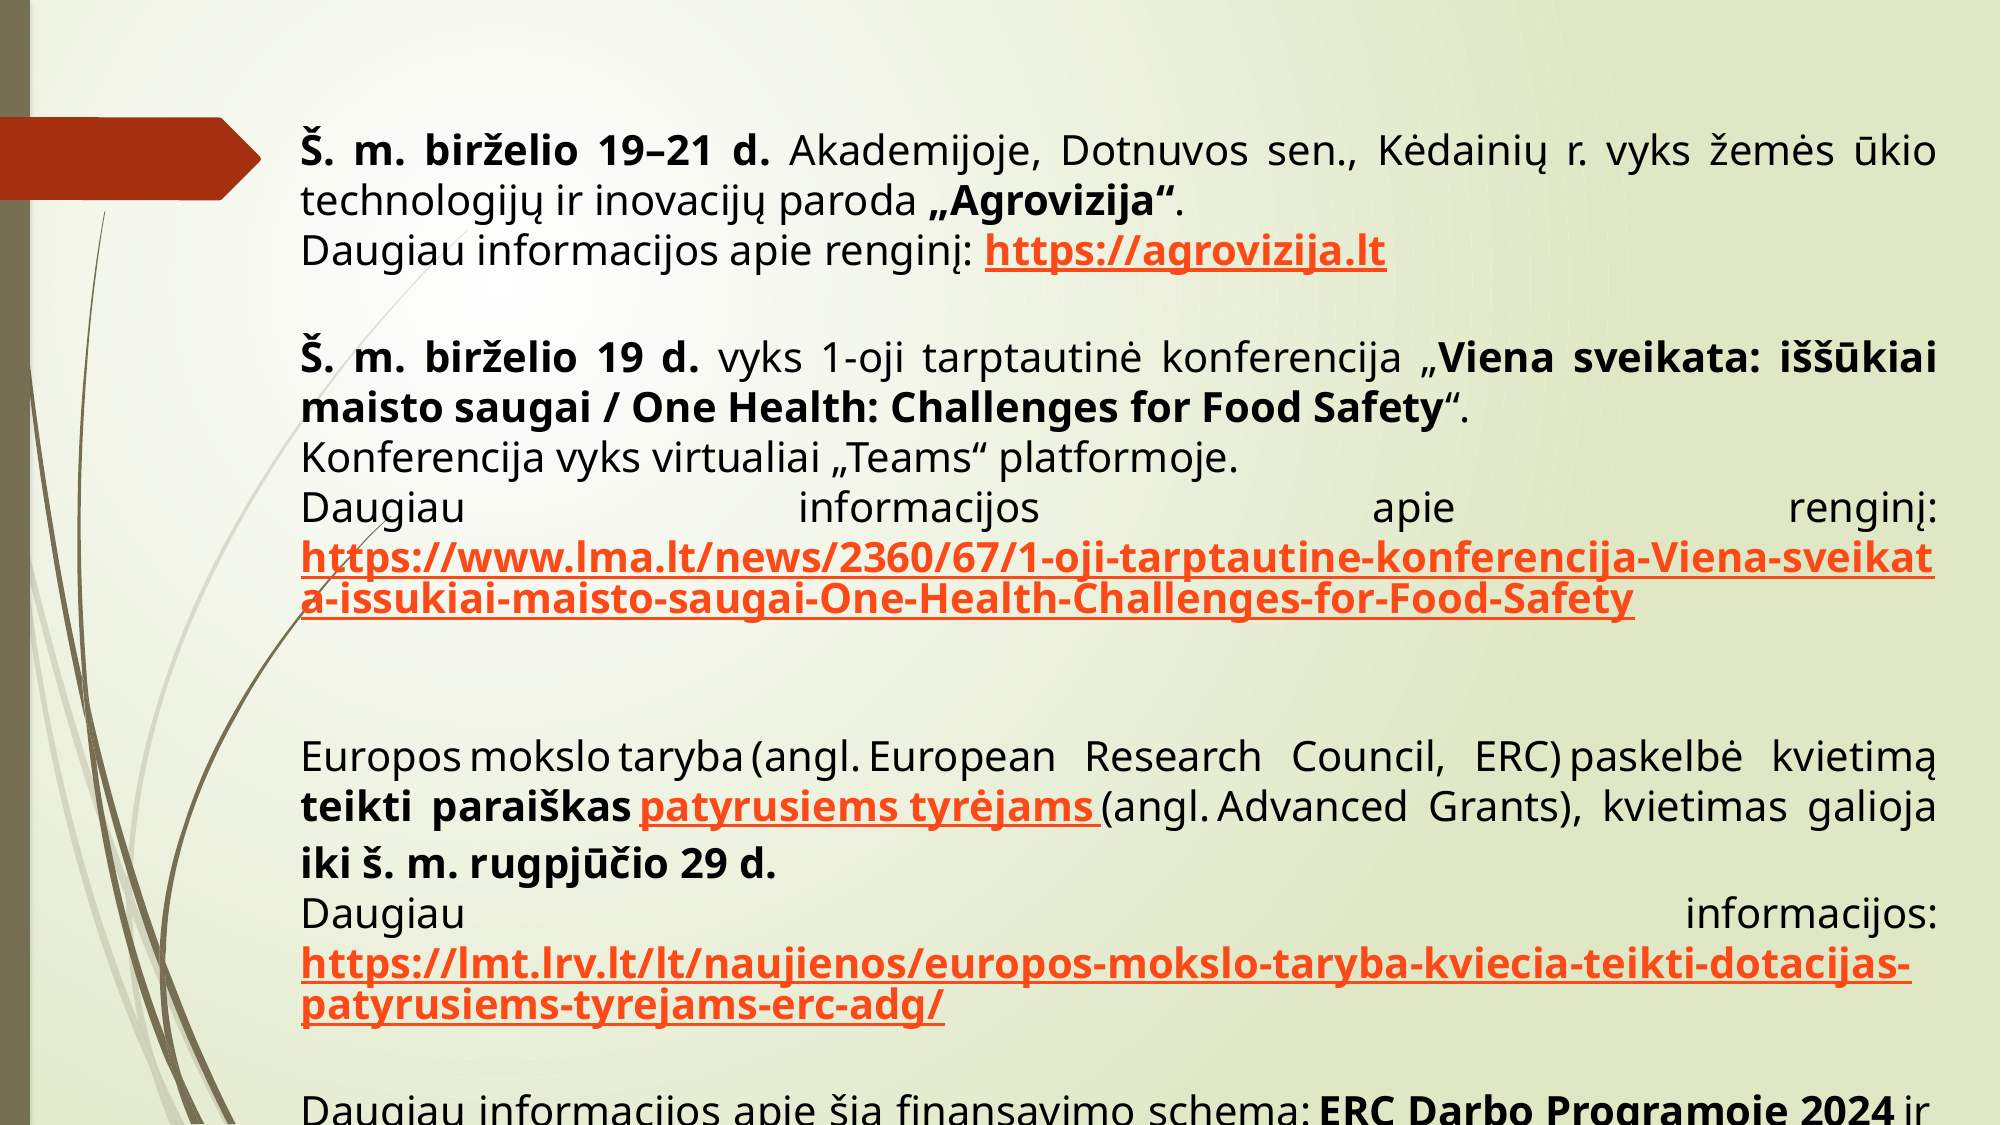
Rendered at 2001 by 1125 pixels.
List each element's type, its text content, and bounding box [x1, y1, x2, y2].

text_box Š. m. birželio 19–21 d. Akademijoje, Dotnuvos sen., Kėdainių r. vyks žemės ūkio technologijų ir inovacijų paroda „Agrovizija“. Daugiau informacijos apie renginį: https://agrovizija.lt Š. m. birželio 19 d. vyks 1-oji tarptautinė konferencija „Viena sveikata: iššūkiai maisto saugai / One Health: Challenges for Food Safety“. Konferencija vyks virtualiai „Teams“ platformoje. Daugiau informacijos apie renginį: https://www.lma.lt/news/2360/67/1-oji-tarptautine-konferencija-Viena-sveikata-issukiai-maisto-saugai-One-Health-Challenges-for-Food-Safety Europos mokslo taryba (angl. European Research Council, ERC) paskelbė kvietimą teikti paraiškas patyrusiems tyrėjams (angl. Advanced Grants), kvietimas galioja iki š. m. rugpjūčio 29 d. Daugiau informacijos: https://lmt.lrv.lt/lt/naujienos/europos-mokslo-taryba-kviecia-teikti-dotacijas-patyrusiems-tyrejams-erc-adg/ Daugiau informacijos apie šią finansavimo schemą: ERC Darbo Programoje 2024 ir Funding & Tenders portale [285, 65, 1954, 1125]
